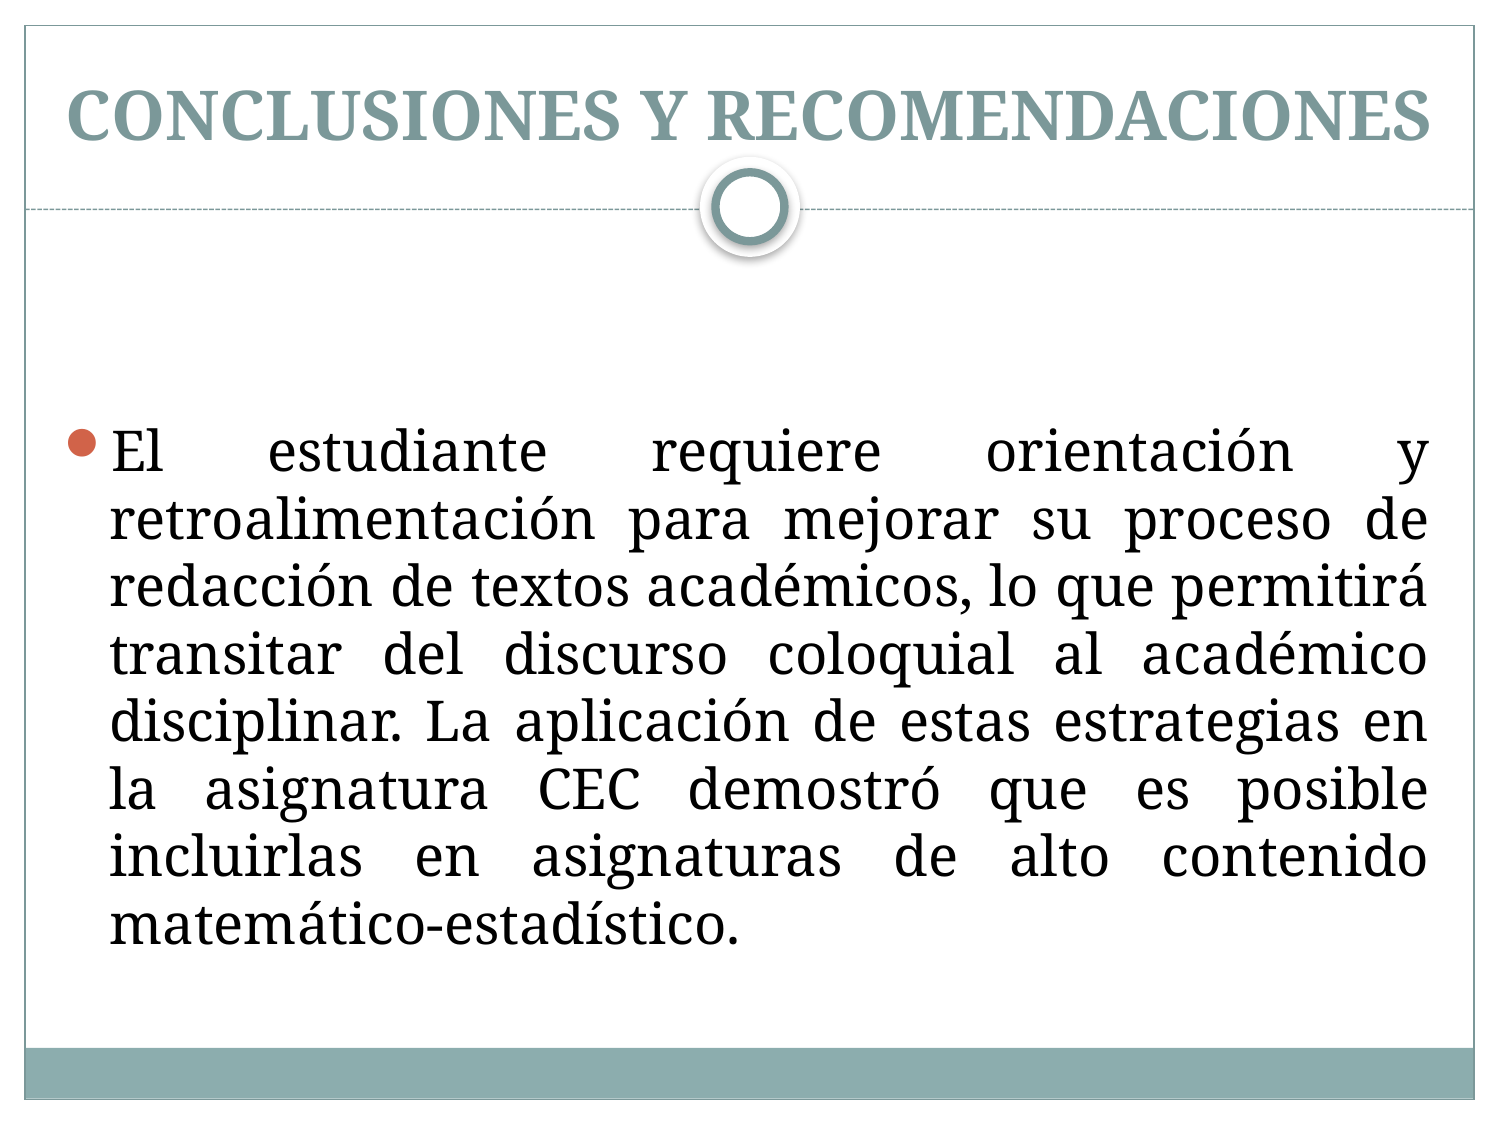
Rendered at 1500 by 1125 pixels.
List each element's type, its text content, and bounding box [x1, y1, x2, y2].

title CONCLUSIONES Y RECOMENDACIONES [49, 37, 1450, 162]
list El estudiante requiere orientación y retroalimentación para mejorar su proceso de redacción de textos académicos, lo que permitirá transitar del discurso coloquial al académico disciplinar. La aplicación de estas estrategias en la asignatura CEC demostró que es posible incluirlas en asignaturas de alto contenido matemático-estadístico. [49, 250, 1445, 1001]
